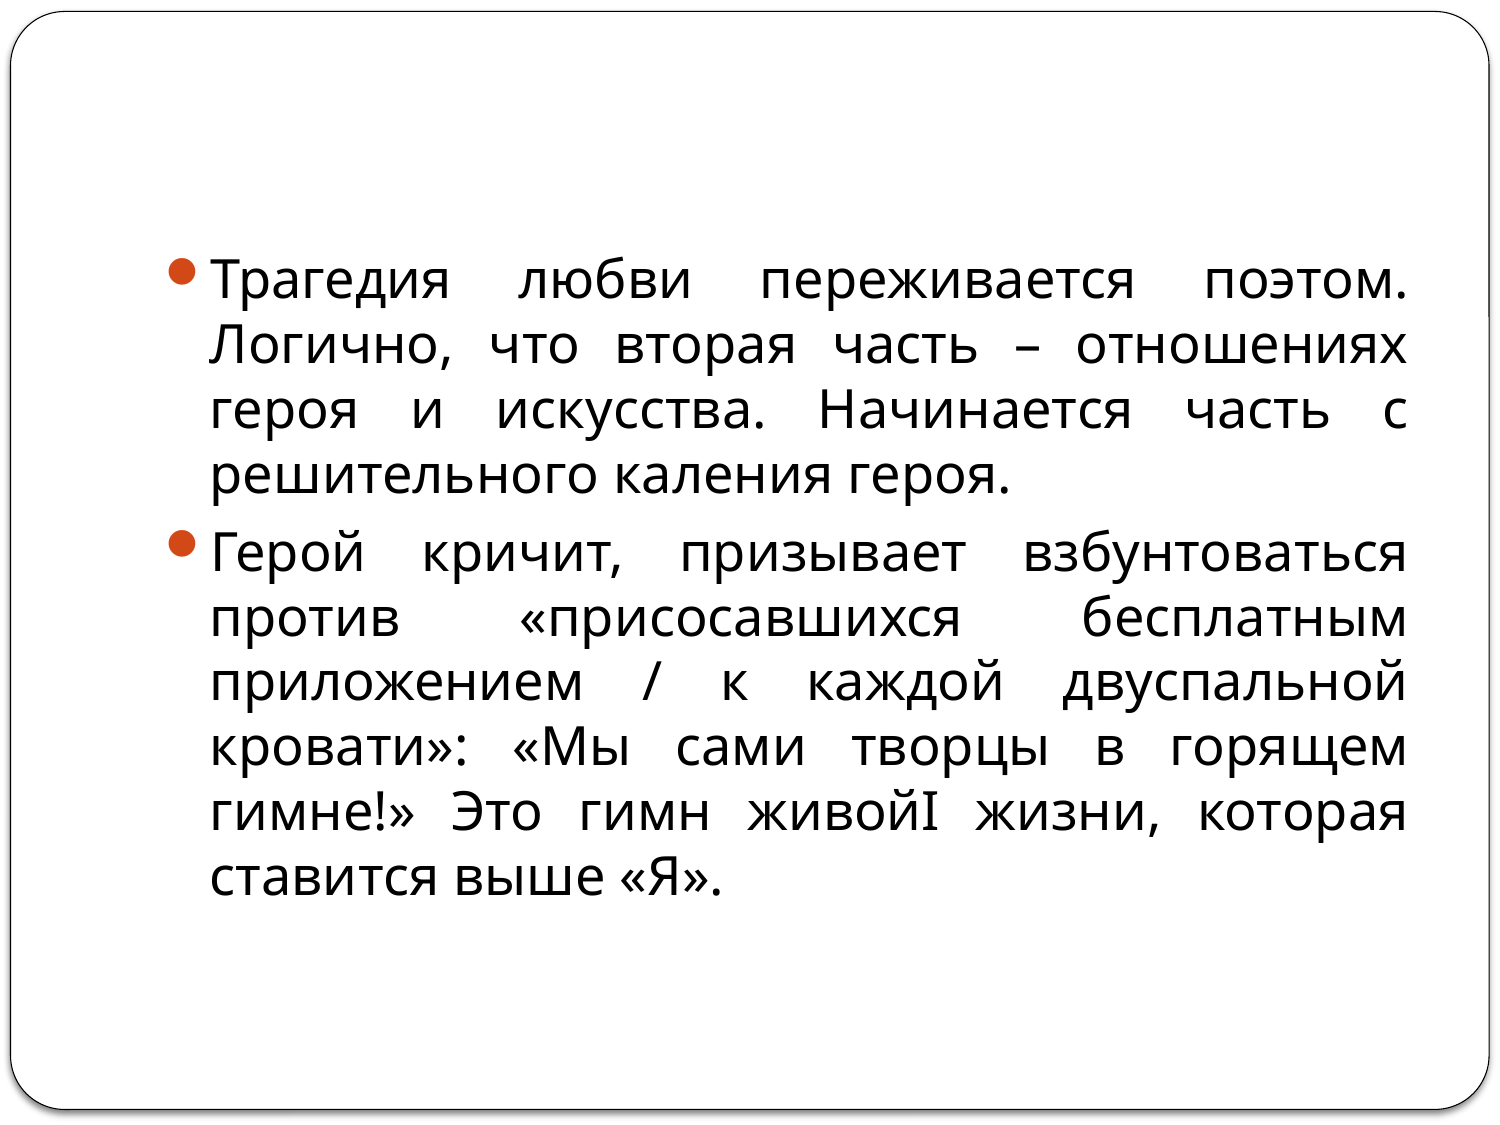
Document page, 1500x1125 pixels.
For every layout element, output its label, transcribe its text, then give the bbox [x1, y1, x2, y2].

list Трагедия любви переживается поэтом. Логично, что вторая часть – отношениях героя и искусства. Начинается часть с решительного каления героя. Герой кричит, призывает взбунтоваться против «присосавшихся бесплатным приложением / к каждой двуспальной кровати»: «Мы сами творцы в горящем гимне!» Это гимн живойI жизни, которая ставится выше «Я». [150, 237, 1425, 988]
